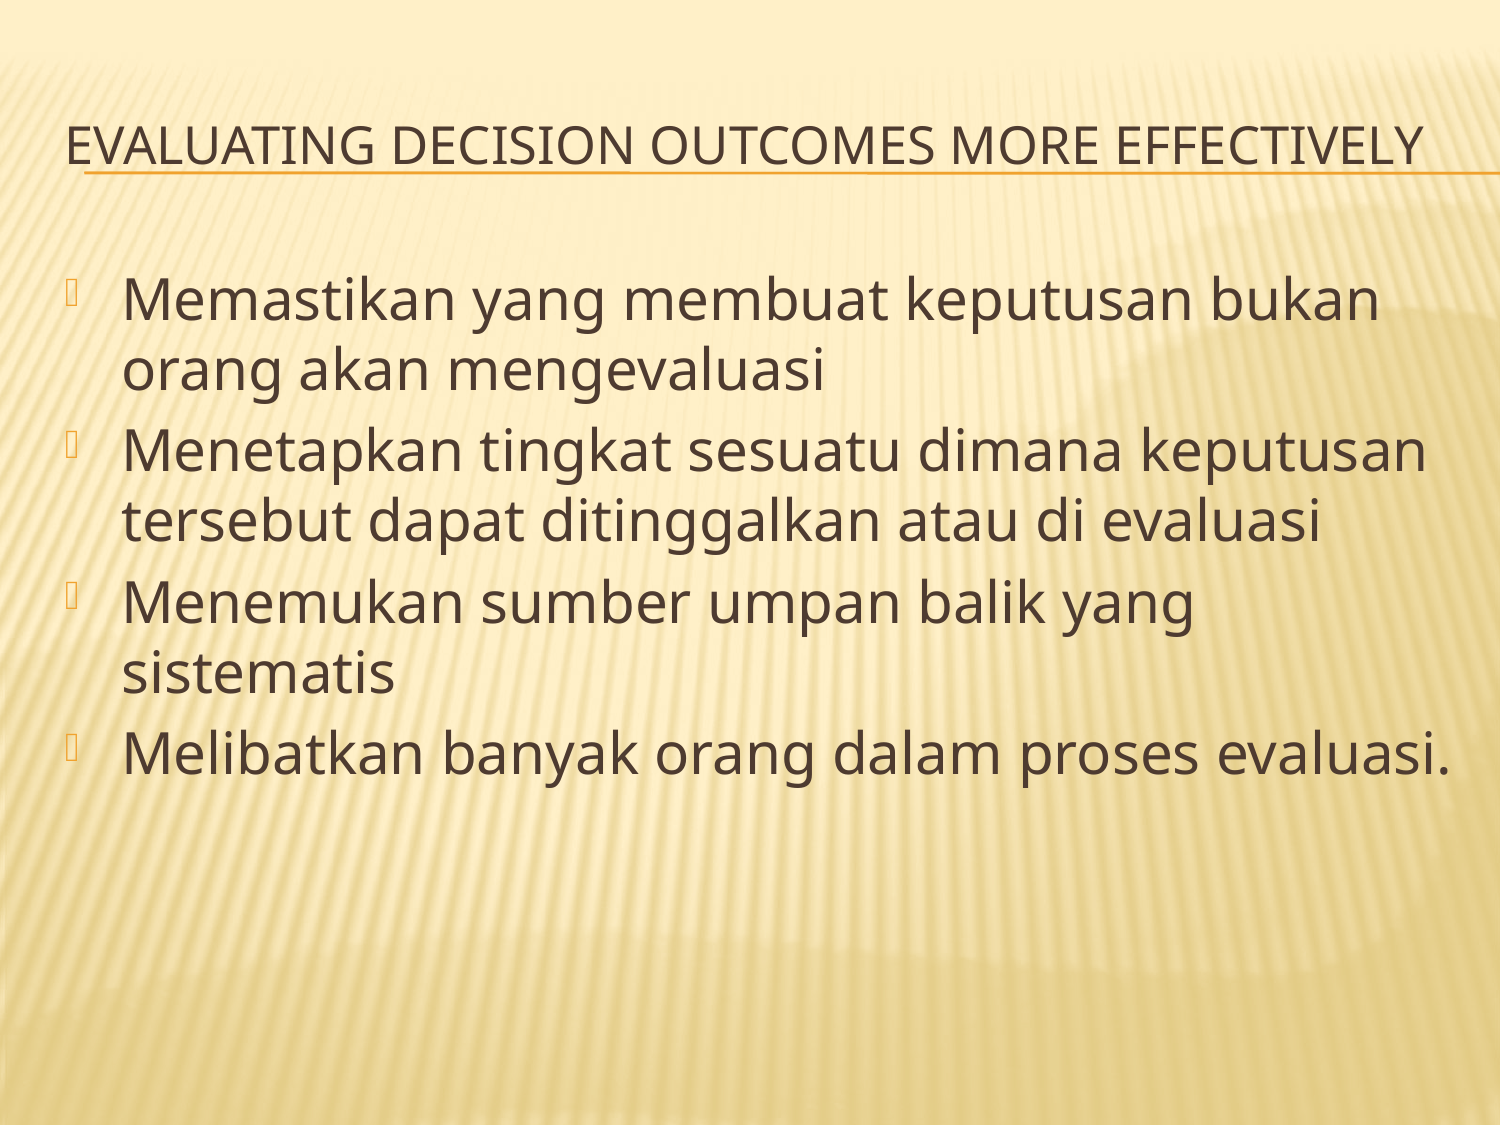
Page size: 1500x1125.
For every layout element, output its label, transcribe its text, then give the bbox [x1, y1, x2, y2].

title EVALUATING DECISION OUTCOMES MORE EFFECTIVELY [50, 75, 1475, 213]
list Memastikan yang membuat keputusan bukan orang akan mengevaluasi Menetapkan tingkat sesuatu dimana keputusan tersebut dapat ditinggalkan atau di evaluasi Menemukan sumber umpan balik yang sistematis Melibatkan banyak orang dalam proses evaluasi. [50, 254, 1475, 998]
